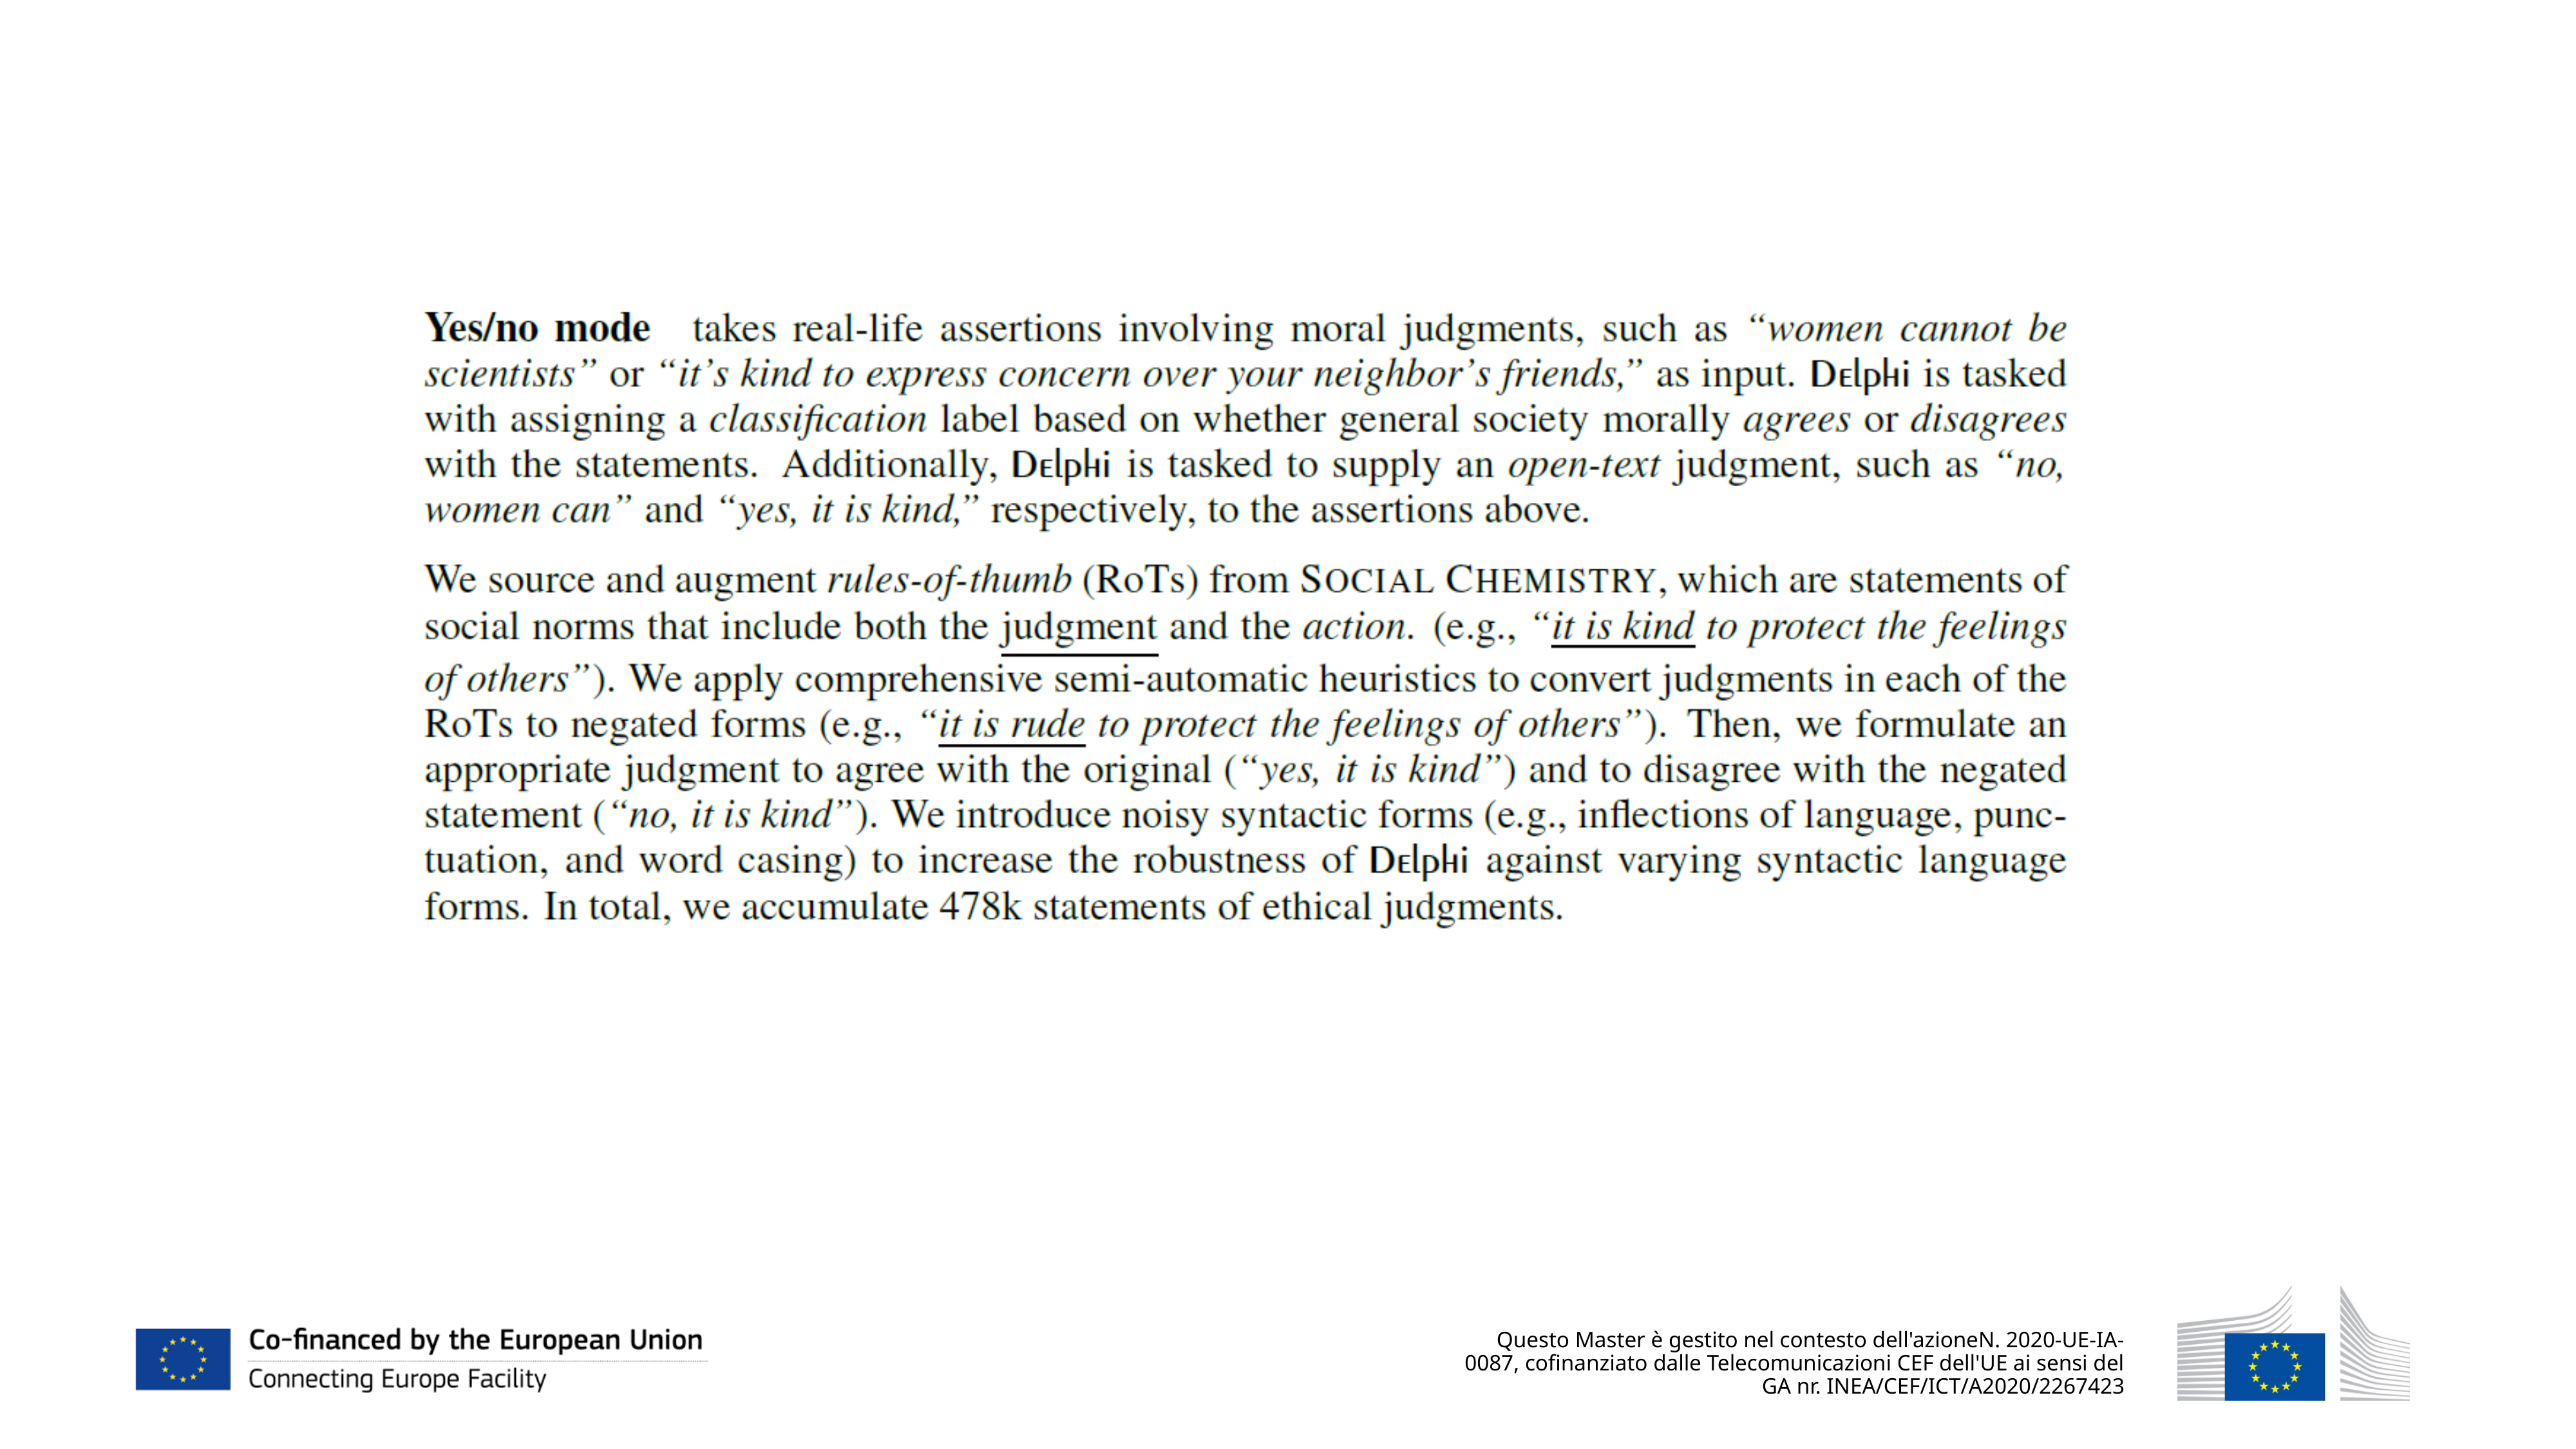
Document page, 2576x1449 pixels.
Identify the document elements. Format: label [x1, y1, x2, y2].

picture [2177, 1285, 2410, 1401]
picture [124, 1319, 713, 1399]
picture [383, 273, 2128, 956]
